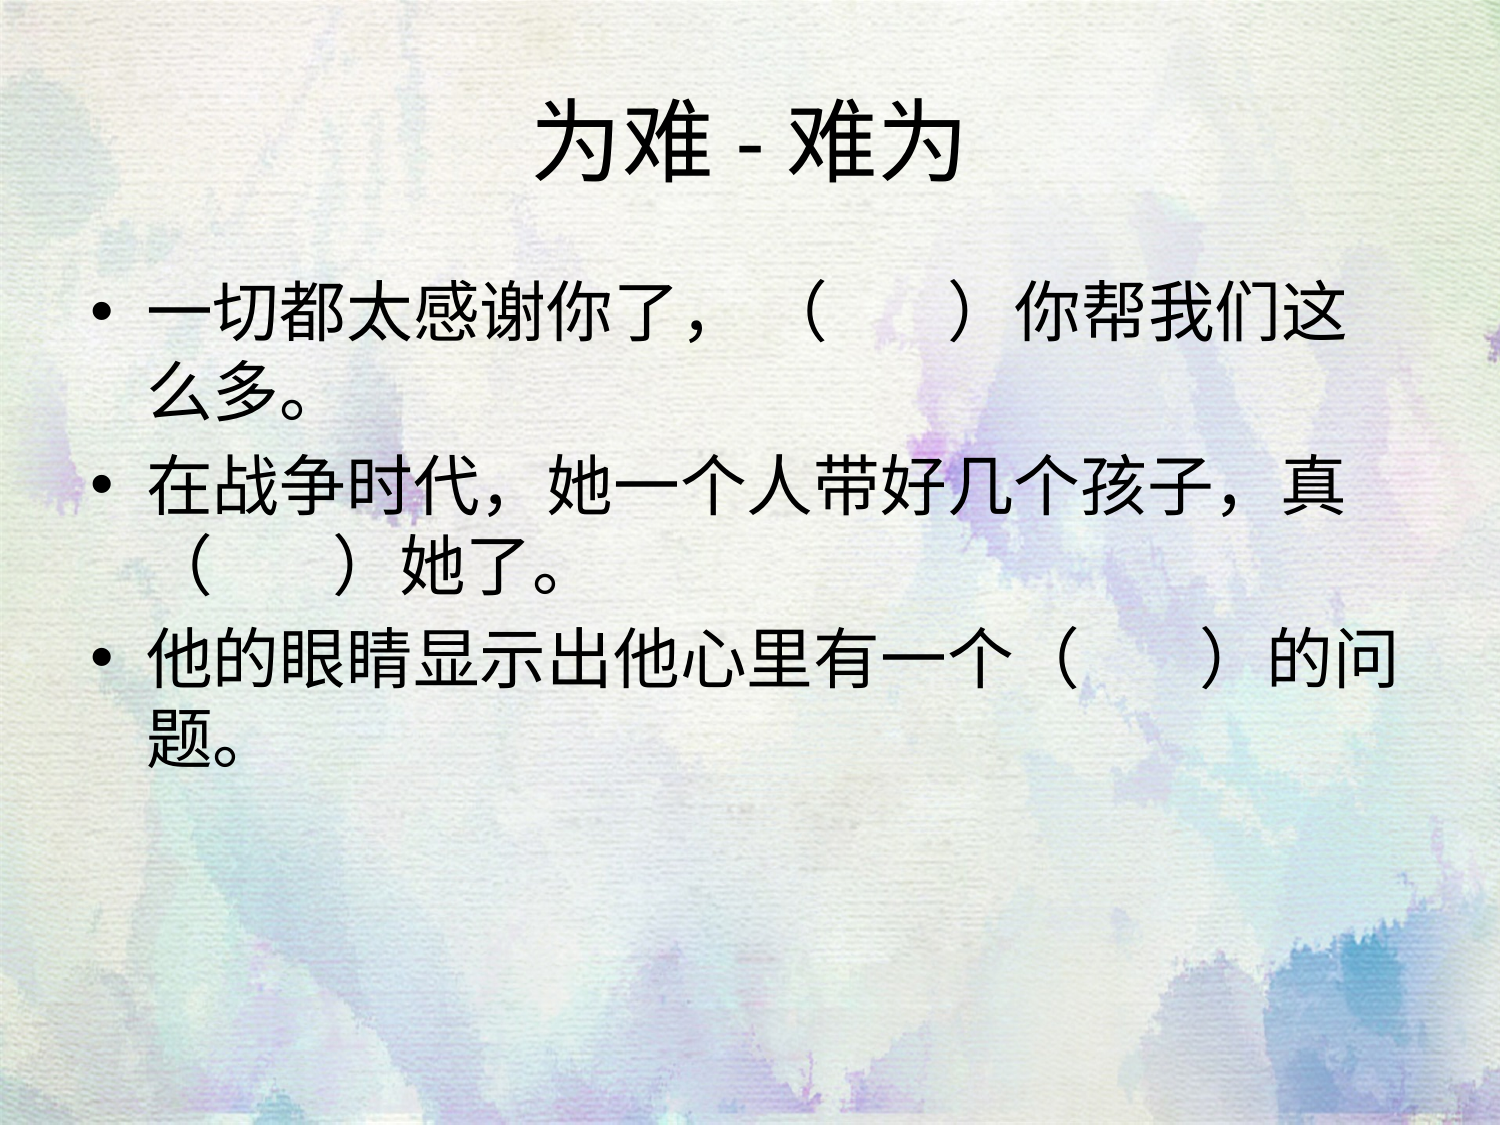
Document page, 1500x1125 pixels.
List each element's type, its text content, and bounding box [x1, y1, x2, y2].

picture [0, 0, 1500, 1125]
list 一切都太感谢你了， （ ）你帮我们这么多。 在战争时代，她一个人带好几个孩子，真（ ）她了。 他的眼睛显示出他心里有一个（ ）的问题。 [75, 262, 1425, 1005]
title 为难-难为 [75, 45, 1425, 233]
